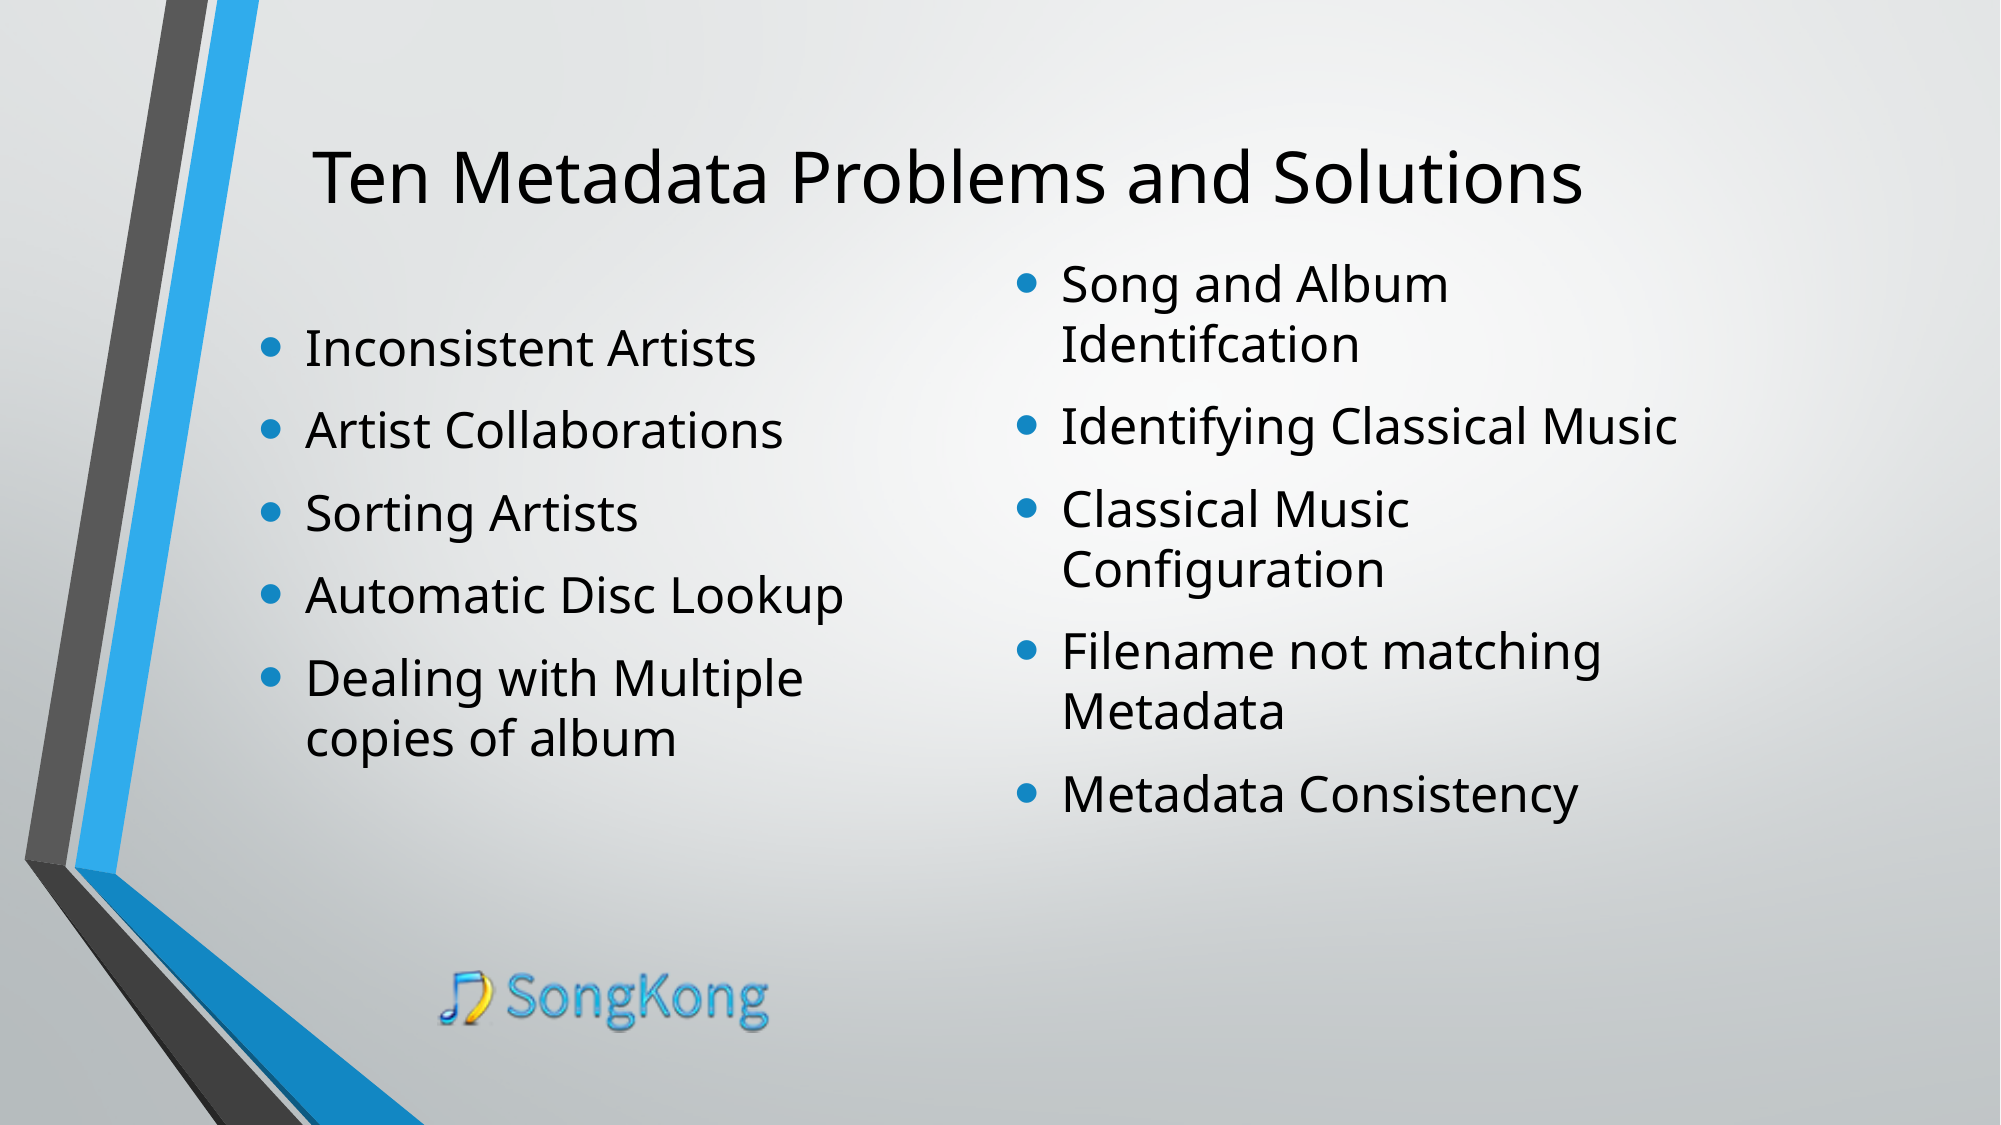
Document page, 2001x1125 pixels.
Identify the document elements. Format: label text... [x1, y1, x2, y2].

list Inconsistent Artists Artist Collaborations Sorting Artists Automatic Disc Lookup Dealing with Multiple copies of album [243, 308, 972, 902]
text_box Song and Album Identifcation Identifying Classical Music Classical Music Configuration Filename not matching Metadata Metadata Consistency [999, 240, 1728, 917]
title Ten Metadata Problems and Solutions [297, 124, 1941, 226]
picture [437, 970, 792, 1033]
